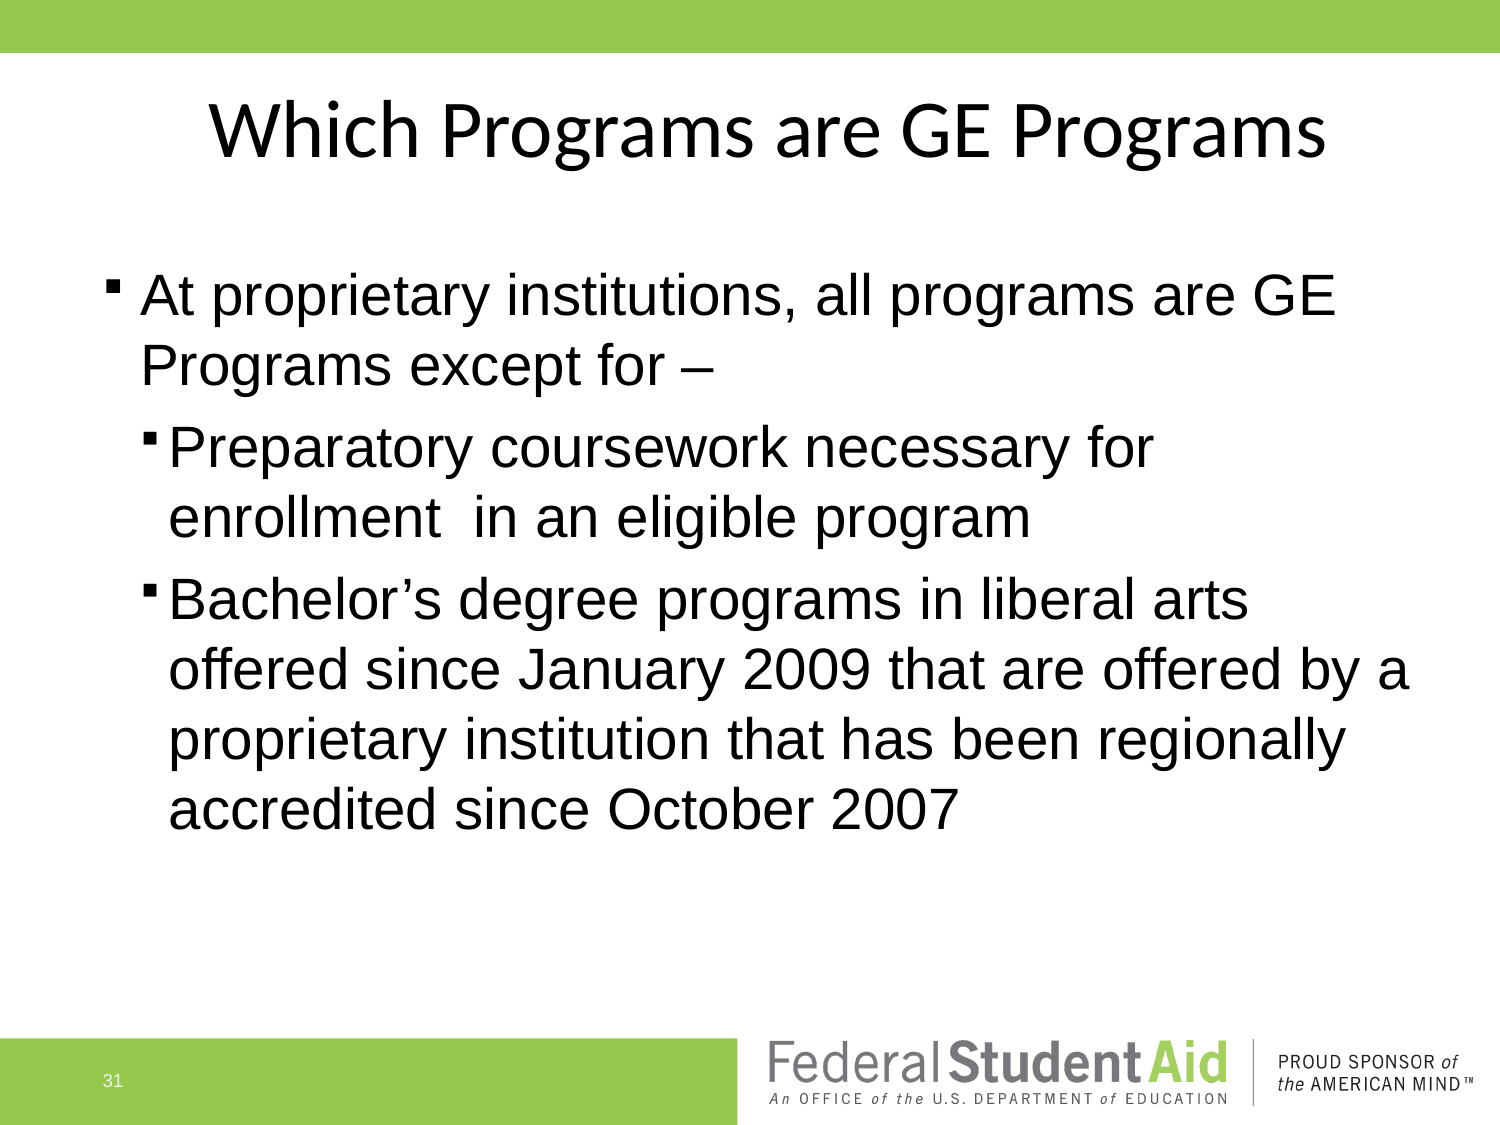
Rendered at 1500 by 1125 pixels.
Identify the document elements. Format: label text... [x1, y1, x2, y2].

picture [769, 1039, 1473, 1106]
title Which Programs are GE Programs [0, 67, 1500, 175]
slide_number 31 [87, 1050, 438, 1110]
list At proprietary institutions, all programs are GE Programs except for – Preparatory coursework necessary for enrollment in an eligible program Bachelor’s degree programs in liberal arts offered since January 2009 that are offered by a proprietary institution that has been regionally accredited since October 2007 [87, 249, 1438, 993]
